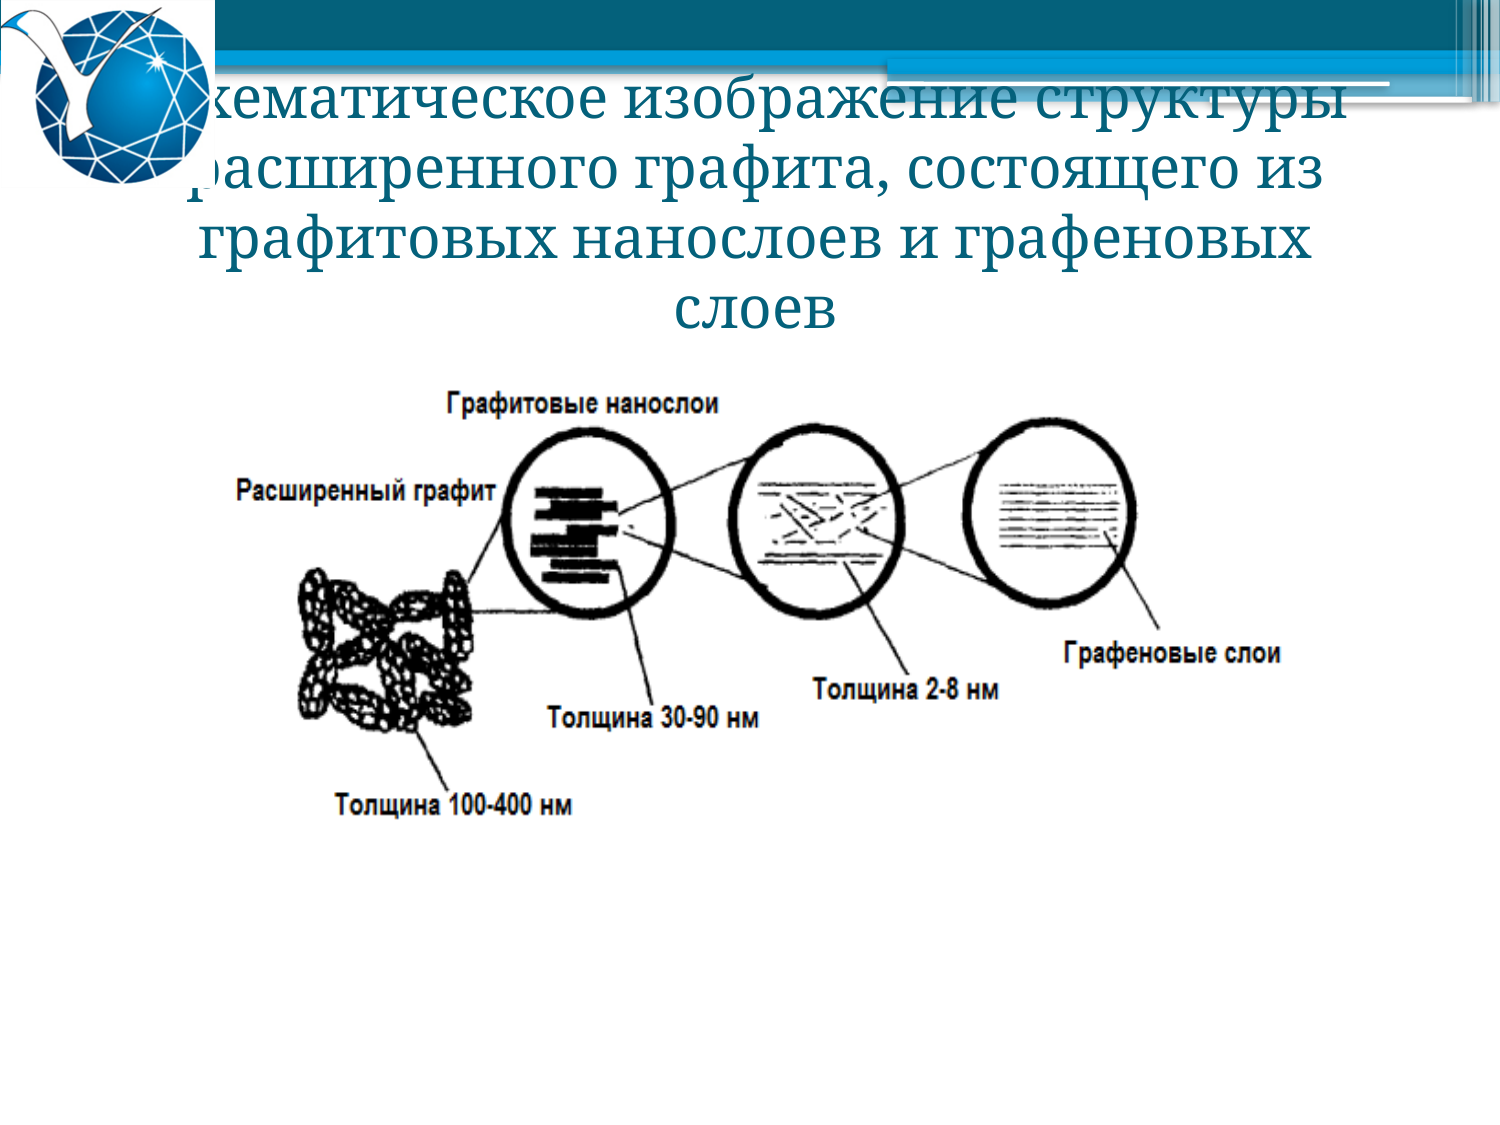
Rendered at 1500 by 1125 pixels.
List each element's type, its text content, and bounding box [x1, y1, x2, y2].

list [213, 362, 1298, 856]
title Схематическое изображение структуры расширенного графита, состоящего из графитовых нанослоев и графеновых слоев [128, 118, 1383, 282]
picture [0, 0, 216, 190]
